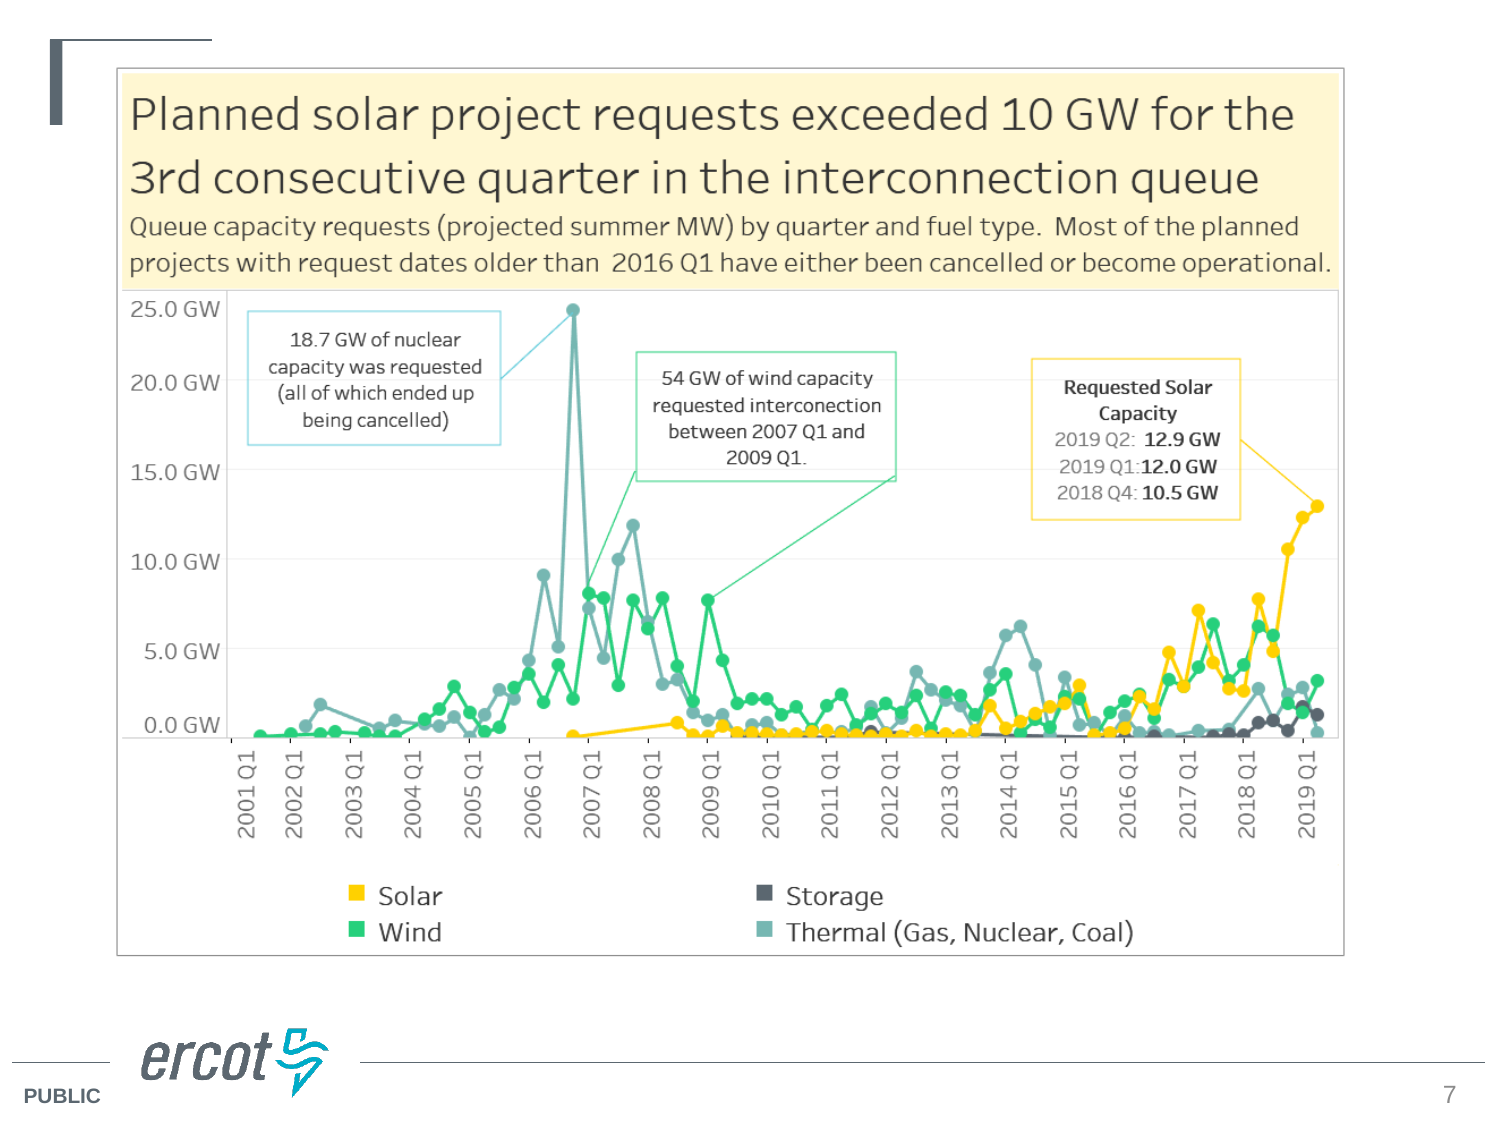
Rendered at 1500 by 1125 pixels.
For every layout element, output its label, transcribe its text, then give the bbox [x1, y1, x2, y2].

title [62, 39, 1450, 158]
picture [137, 1024, 332, 1100]
picture [112, 62, 1348, 963]
slide_number 7 [1412, 1076, 1488, 1112]
